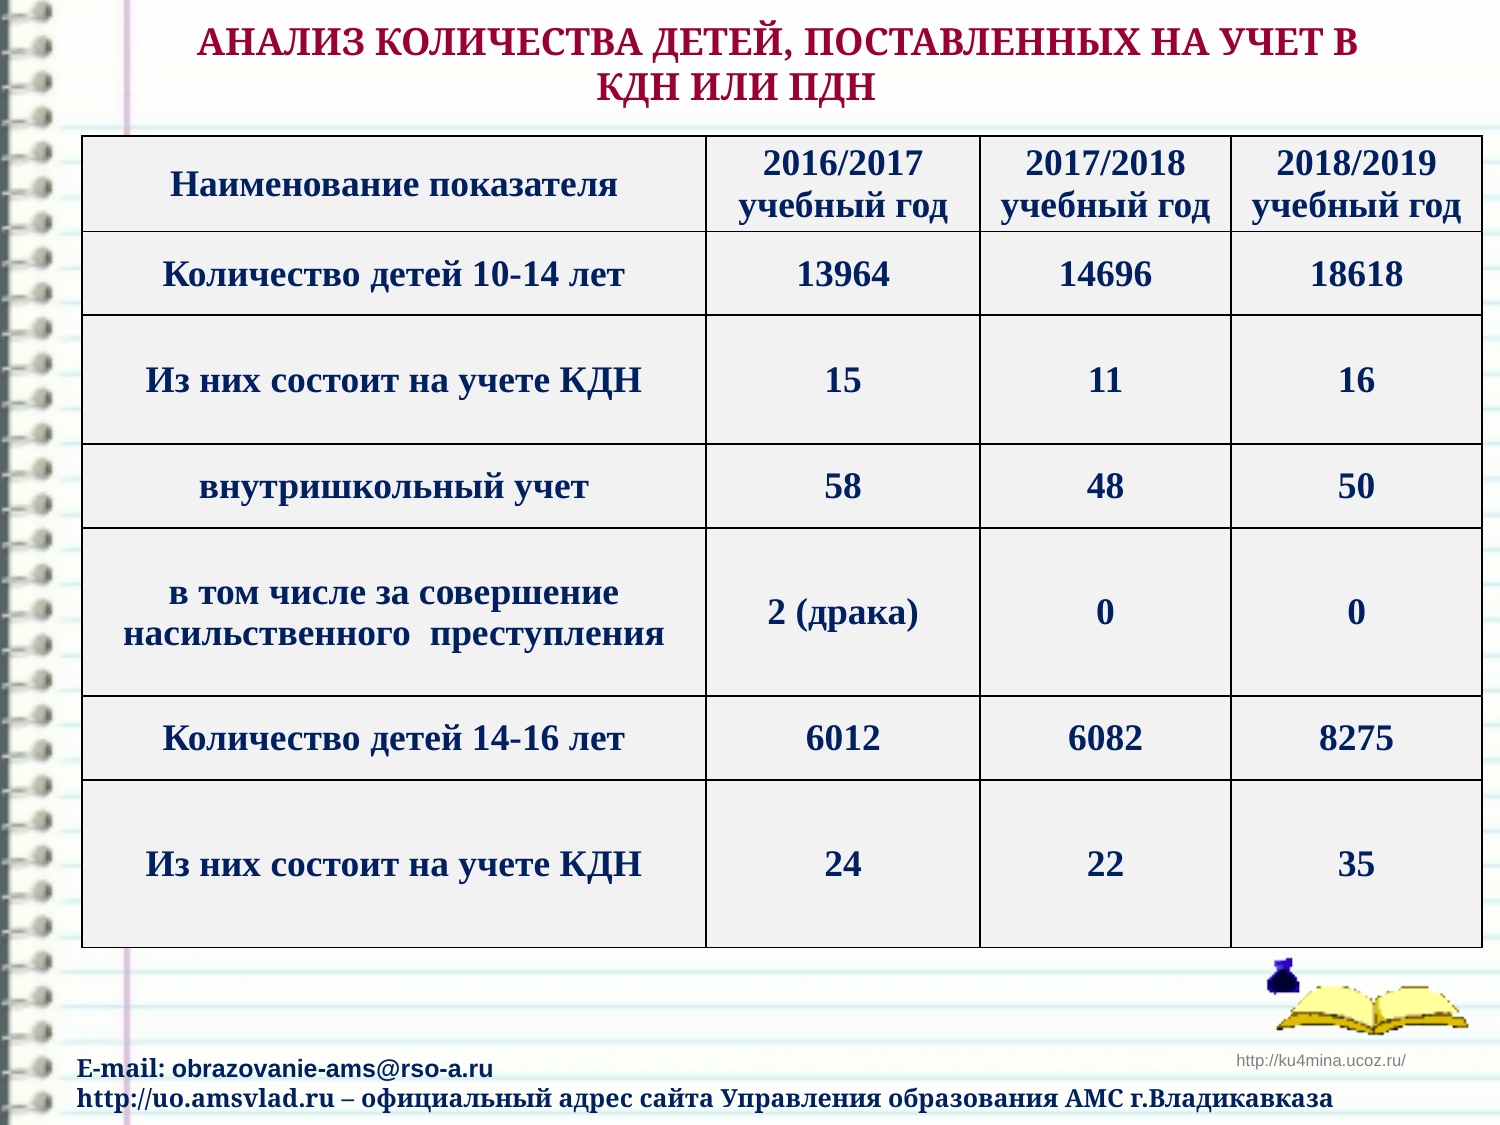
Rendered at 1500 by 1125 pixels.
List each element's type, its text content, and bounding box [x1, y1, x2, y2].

table_cell 8275 [1232, 697, 1481, 779]
table_cell 0 [981, 529, 1230, 695]
table_cell 0 [1232, 529, 1481, 695]
table_cell Из них состоит на учете КДН [83, 316, 705, 443]
table_cell 13964 [707, 232, 979, 314]
table_header 2016/2017 учебный год [707, 137, 979, 231]
table_cell 24 [707, 781, 979, 947]
picture [0, 0, 1500, 1125]
table_cell 48 [981, 445, 1230, 527]
table_cell 16 [1232, 316, 1481, 443]
table_cell 35 [1232, 781, 1481, 947]
table_cell 18618 [1232, 232, 1481, 314]
text_box АНАЛИЗ КОЛИЧЕСТВА ДЕТЕЙ, ПОСТАВЛЕННЫХ НА УЧЕТ В КДН ИЛИ ПДН [85, 10, 1397, 116]
table_cell 6082 [981, 697, 1230, 779]
table_cell внутришкольный учет [83, 445, 705, 527]
table_cell 50 [1232, 445, 1481, 527]
table_cell в том числе за совершение насильственного преступления [83, 529, 705, 695]
table_header 2017/2018 учебный год [981, 137, 1230, 231]
table_cell Количество детей 14-16 лет [83, 697, 705, 779]
table_cell 11 [981, 316, 1230, 443]
table_cell 2 (драка) [707, 529, 979, 695]
table_cell 6012 [707, 697, 979, 779]
table_cell Из них состоит на учете КДН [83, 781, 705, 947]
table_cell 15 [707, 316, 979, 443]
table_cell 58 [707, 445, 979, 527]
table_header 2018/2019 учебный год [1232, 137, 1481, 231]
table_cell Количество детей 10-14 лет [83, 232, 705, 314]
table_cell 14696 [981, 232, 1230, 314]
table_cell 22 [981, 781, 1230, 947]
table_header Наименование показателя [83, 137, 705, 231]
text_box E-mail: obrazovanie-ams@rso-a.ru http://uo.amsvlad.ru – официальный адрес сайта Управления образования АМС г.Владикавказа [61, 1044, 1471, 1120]
